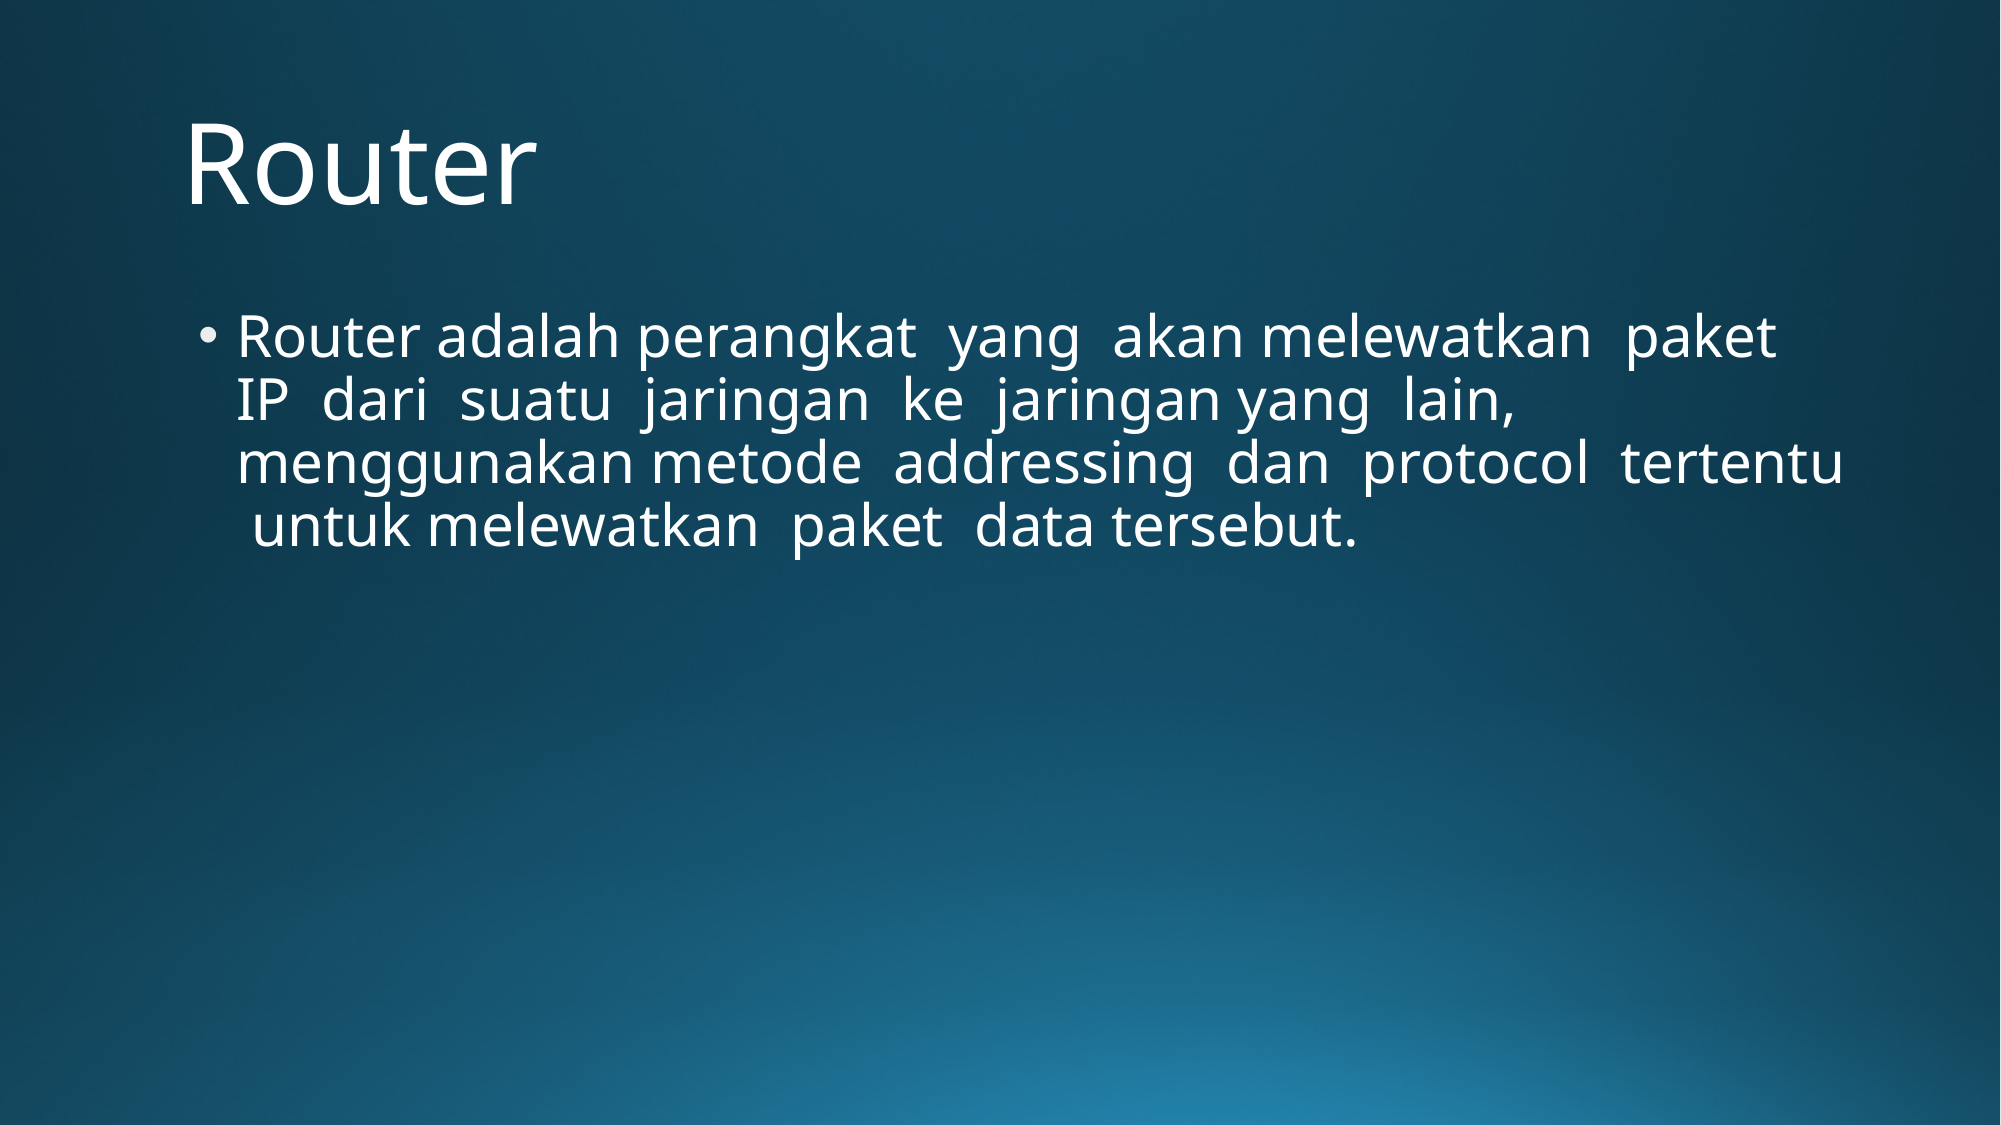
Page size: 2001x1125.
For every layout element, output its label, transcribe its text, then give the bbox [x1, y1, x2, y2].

picture [0, 0, 2001, 1125]
list Router adalah perangkat yang akan melewatkan paket IP dari suatu jaringan ke jaringan yang lain, menggunakan metode addressing dan protocol tertentu untuk melewatkan paket data tersebut. [183, 299, 1863, 1014]
title Router [137, 59, 1863, 278]
